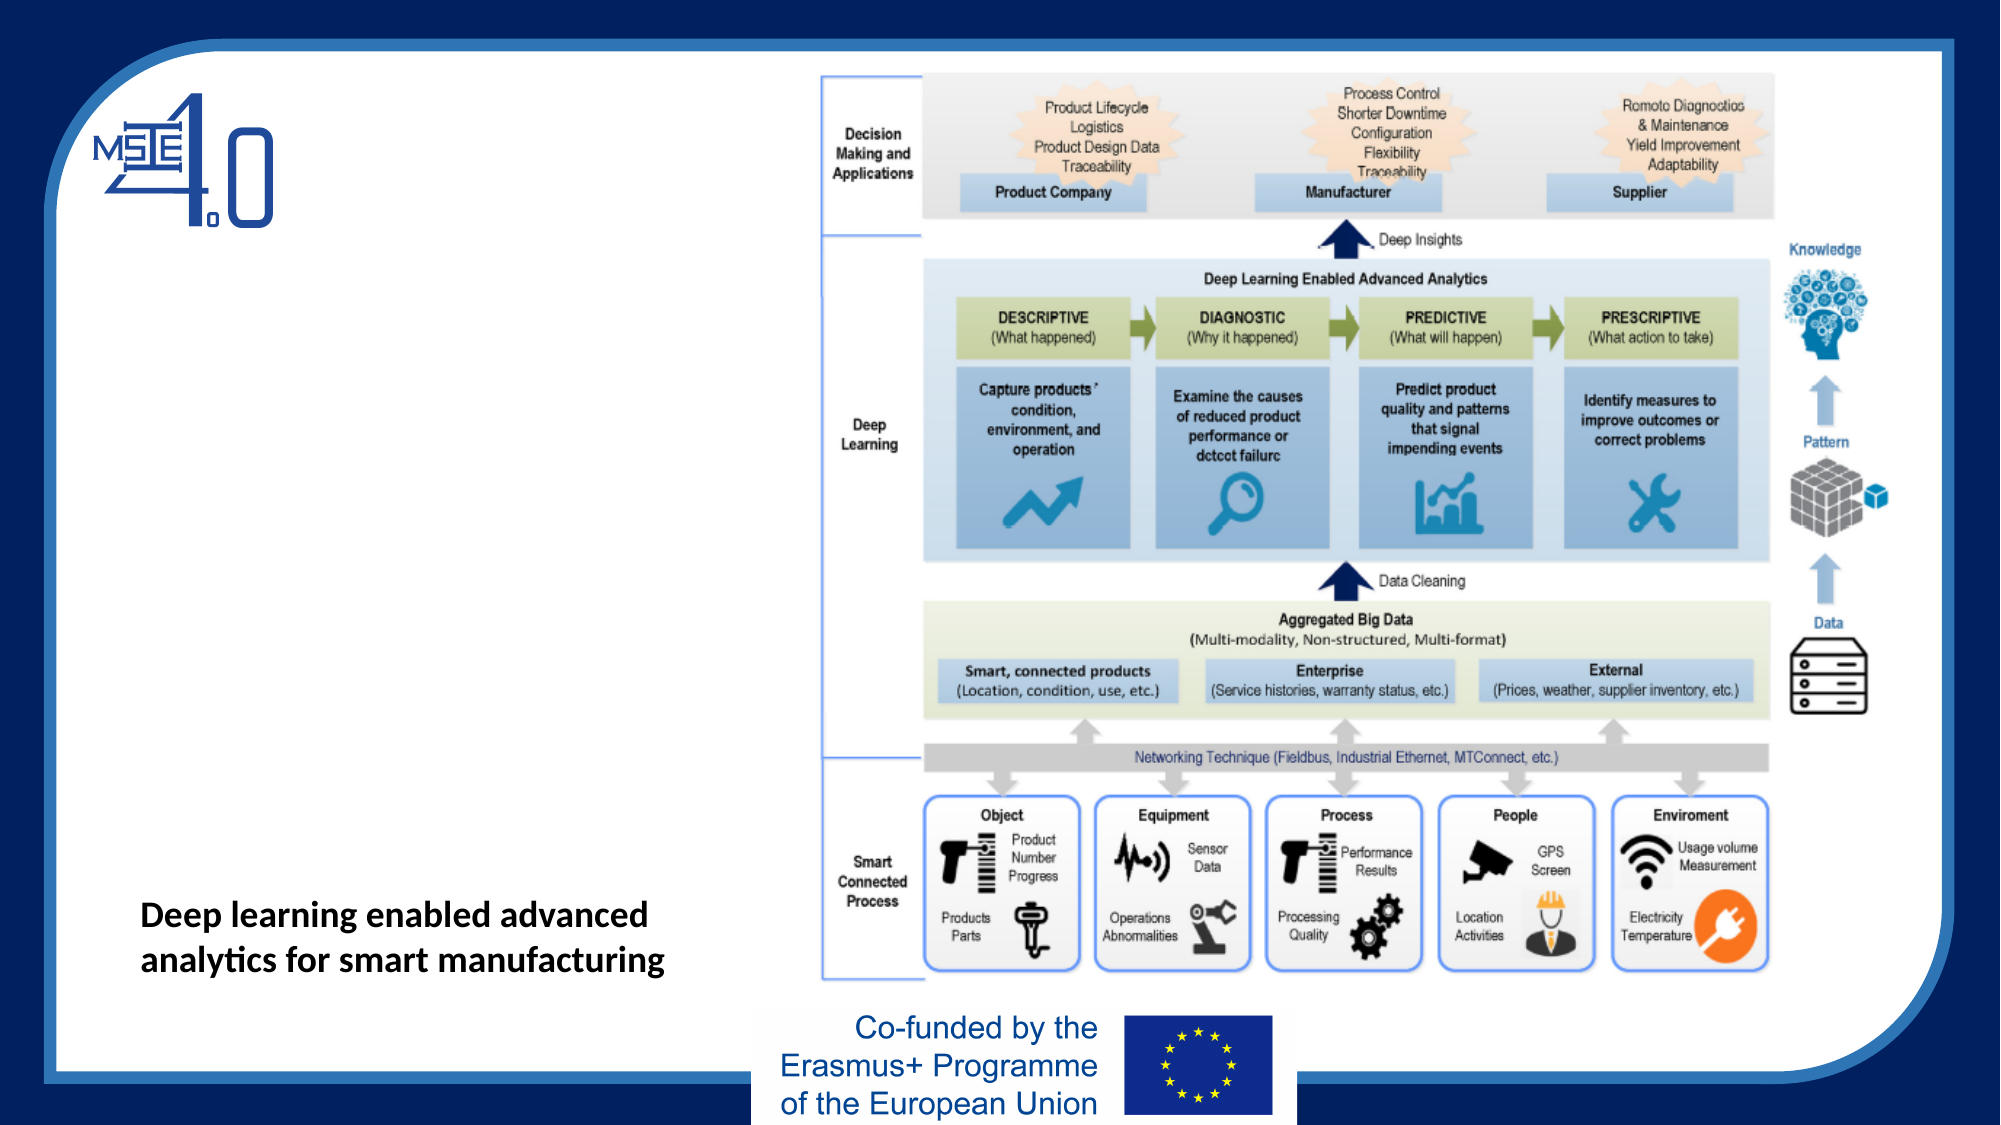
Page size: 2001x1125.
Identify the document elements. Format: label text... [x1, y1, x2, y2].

text_box Deep learning enabled advanced analytics for smart manufacturing [125, 883, 728, 988]
picture [815, 67, 1899, 990]
picture [751, 1003, 1298, 1125]
